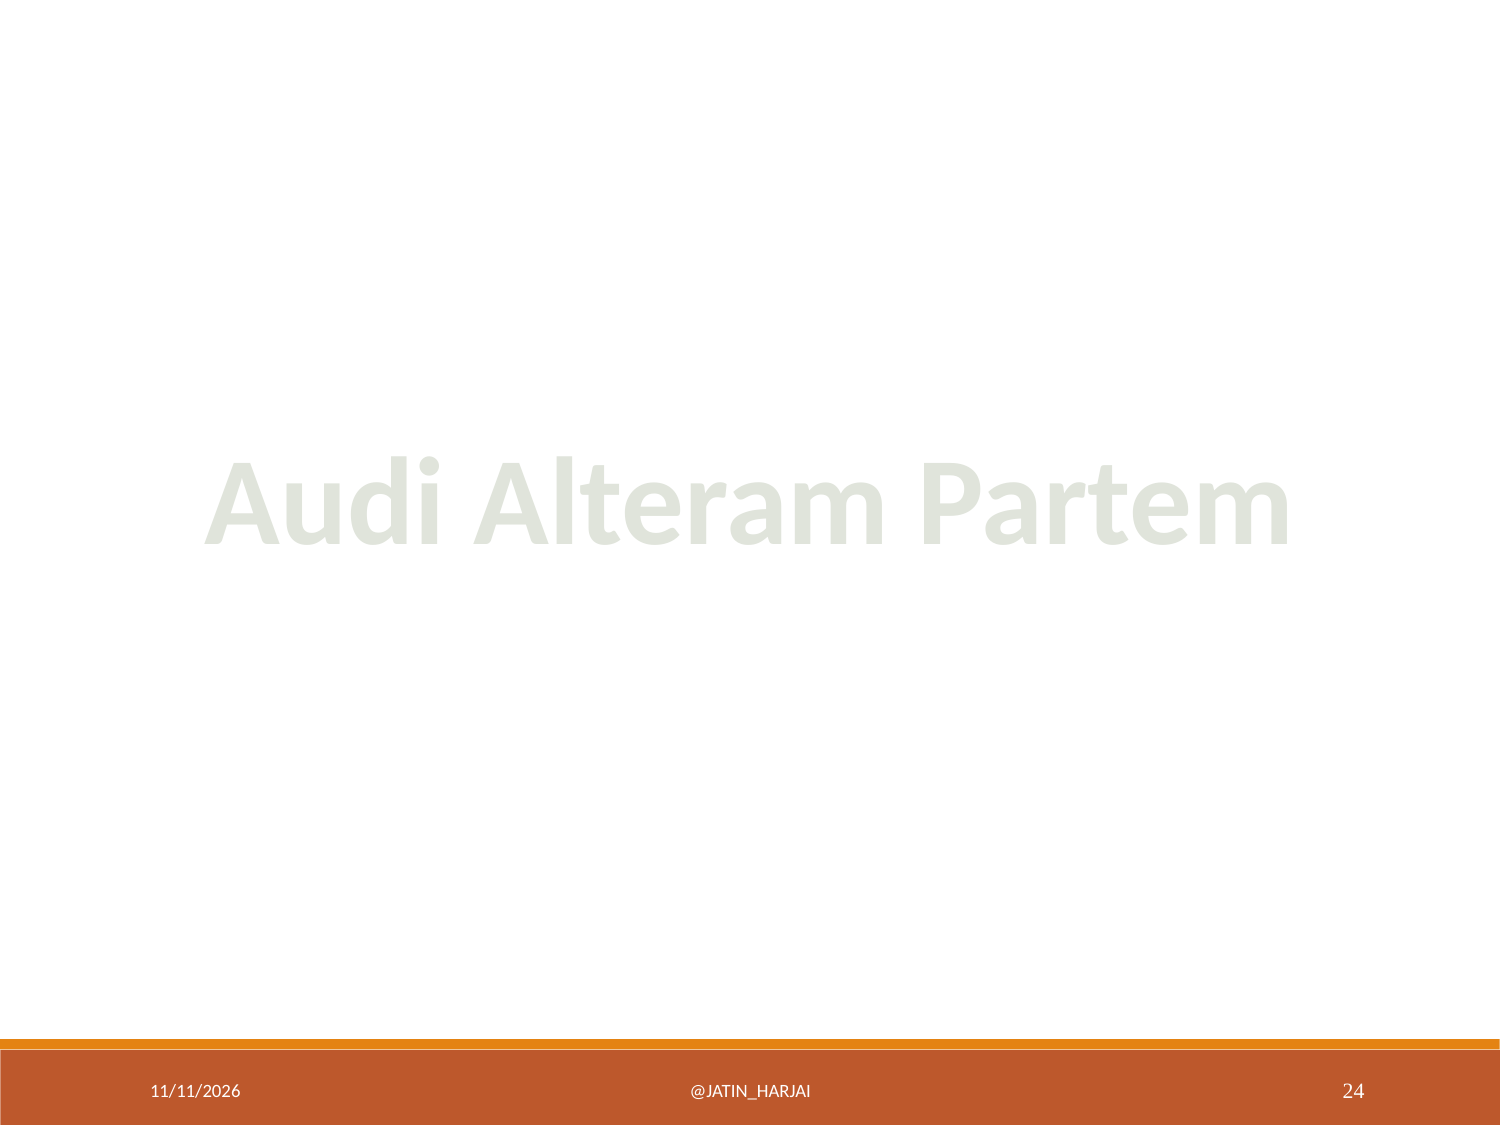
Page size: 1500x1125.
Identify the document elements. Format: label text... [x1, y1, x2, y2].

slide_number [135, 1059, 440, 1120]
text_box Audi Alteram Partem [189, 411, 1311, 577]
slide_number 24 [1218, 1059, 1380, 1120]
footer @Jatin_Harjai [453, 1059, 1047, 1120]
